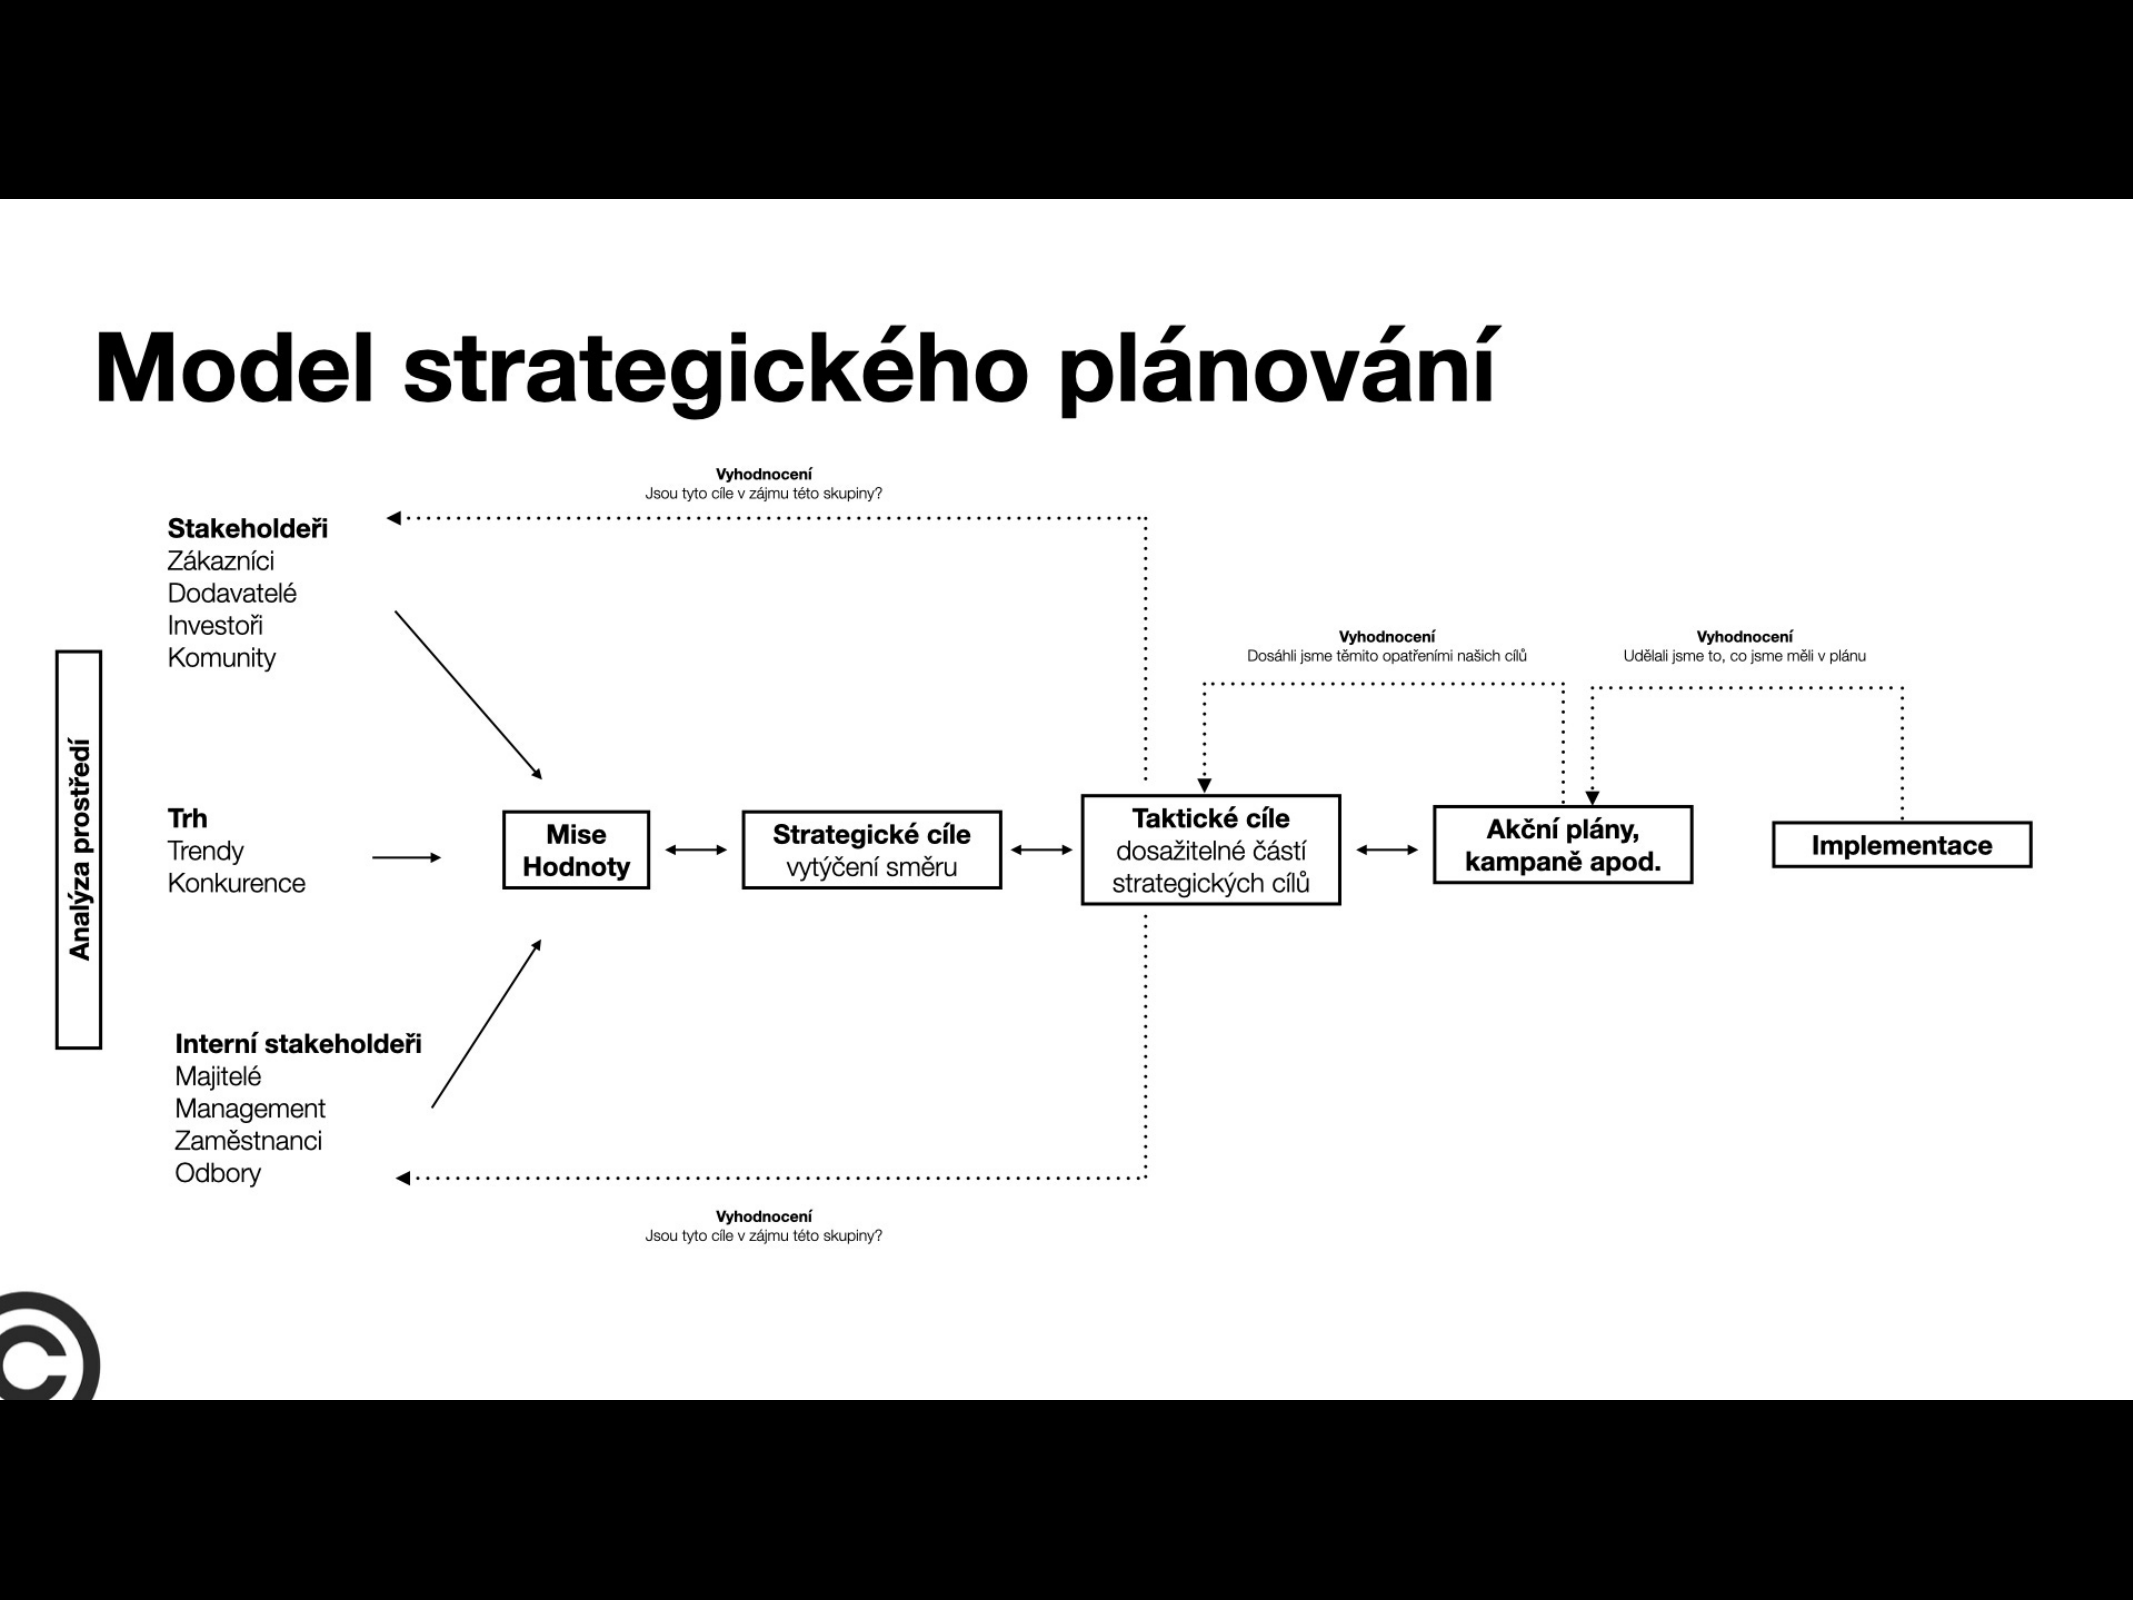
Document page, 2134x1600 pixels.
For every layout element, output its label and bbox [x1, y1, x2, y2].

picture [0, 199, 2134, 1401]
